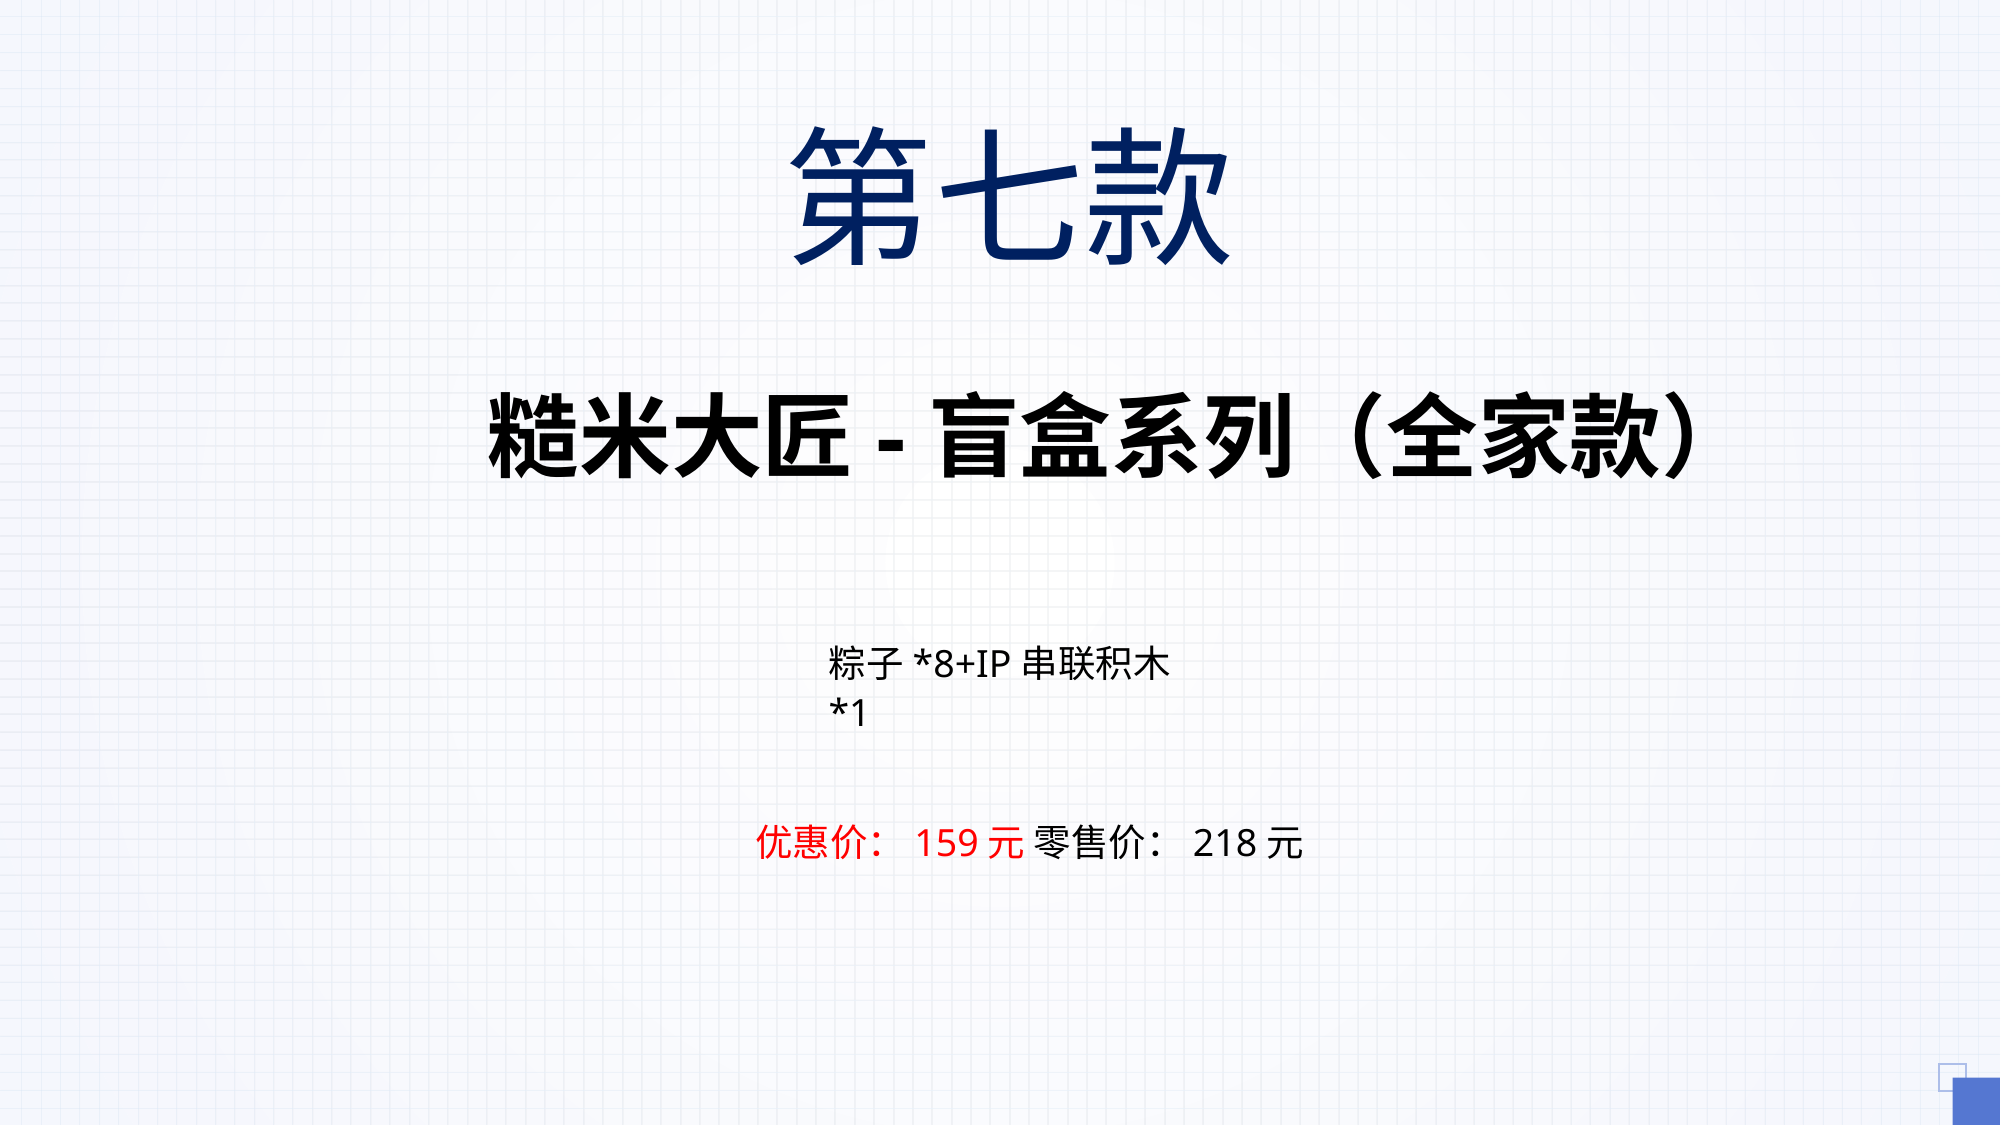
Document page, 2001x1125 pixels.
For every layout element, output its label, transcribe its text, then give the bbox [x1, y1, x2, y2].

picture [0, 0, 2001, 1125]
text_box 粽子*8+IP串联积木*1 [828, 635, 1216, 734]
text_box 第七款 [783, 133, 1260, 284]
text_box 优惠价：159元 零售价：218元 [755, 822, 1451, 865]
text_box 糙米大匠-盲盒系列（全家款） [472, 371, 1810, 497]
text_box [1938, 1064, 2000, 1125]
